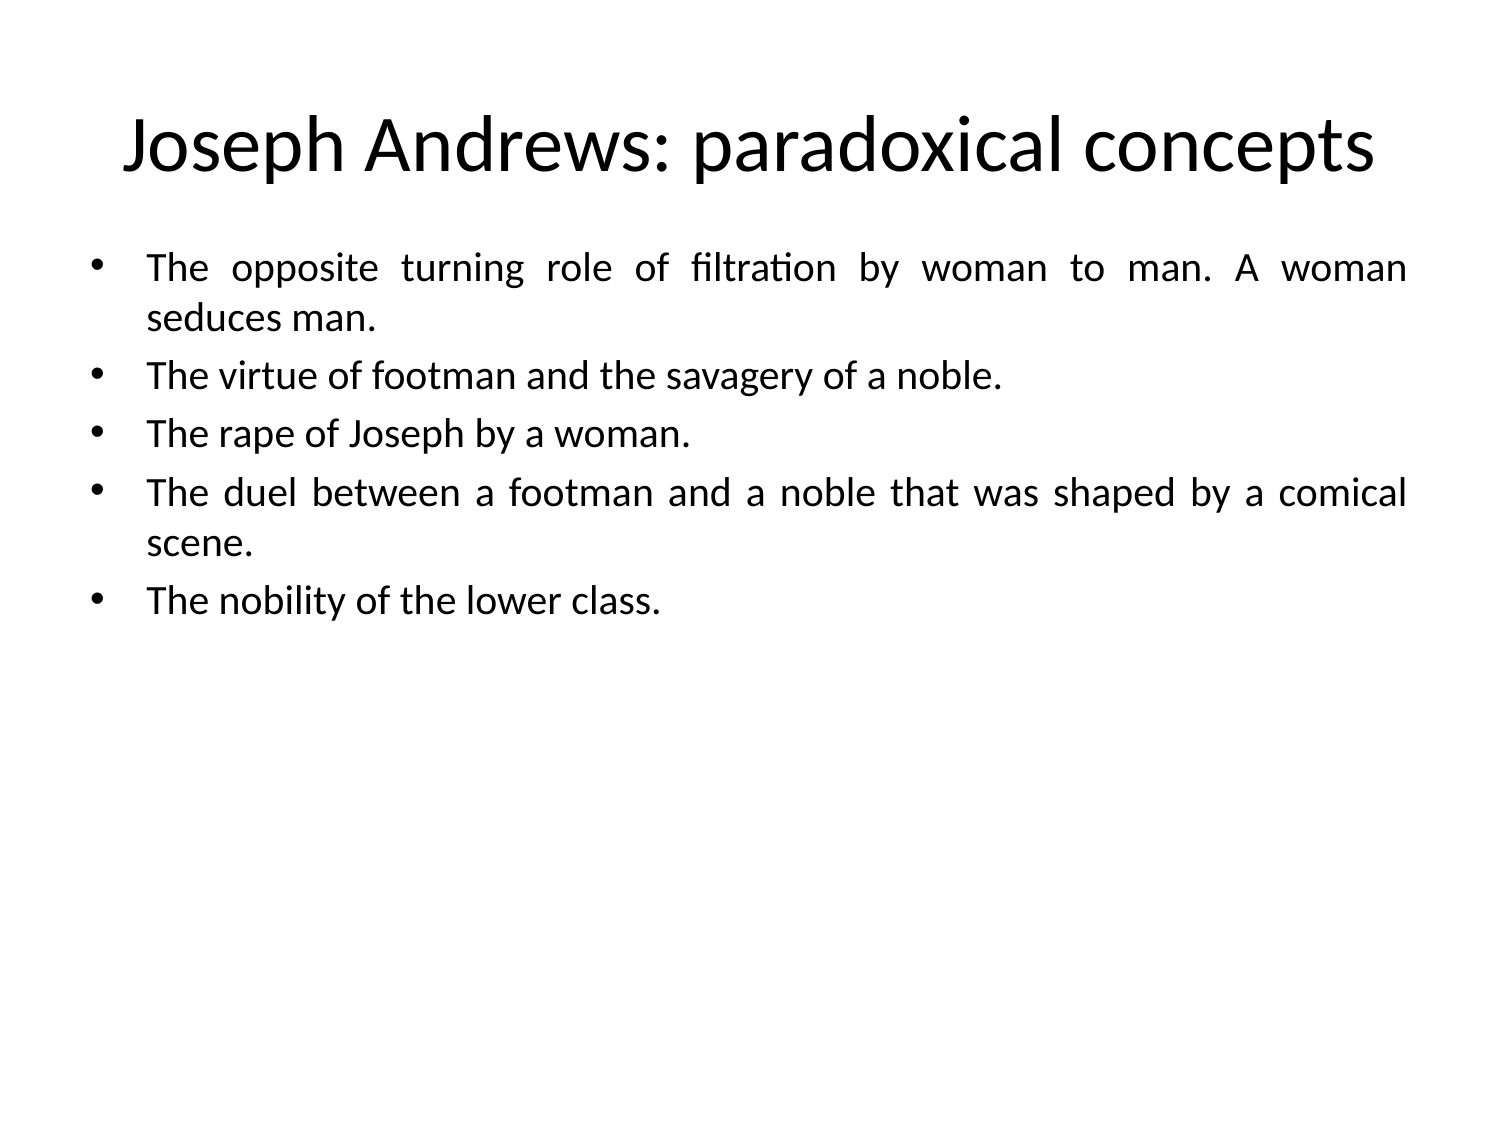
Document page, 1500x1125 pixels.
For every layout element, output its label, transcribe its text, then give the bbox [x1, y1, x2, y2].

list The opposite turning role of filtration by woman to man. A woman seduces man. The virtue of footman and the savagery of a noble. The rape of Joseph by a woman. The duel between a footman and a noble that was shaped by a comical scene. The nobility of the lower class. [75, 231, 1424, 1005]
title Joseph Andrews: paradoxical concepts [75, 45, 1425, 233]
